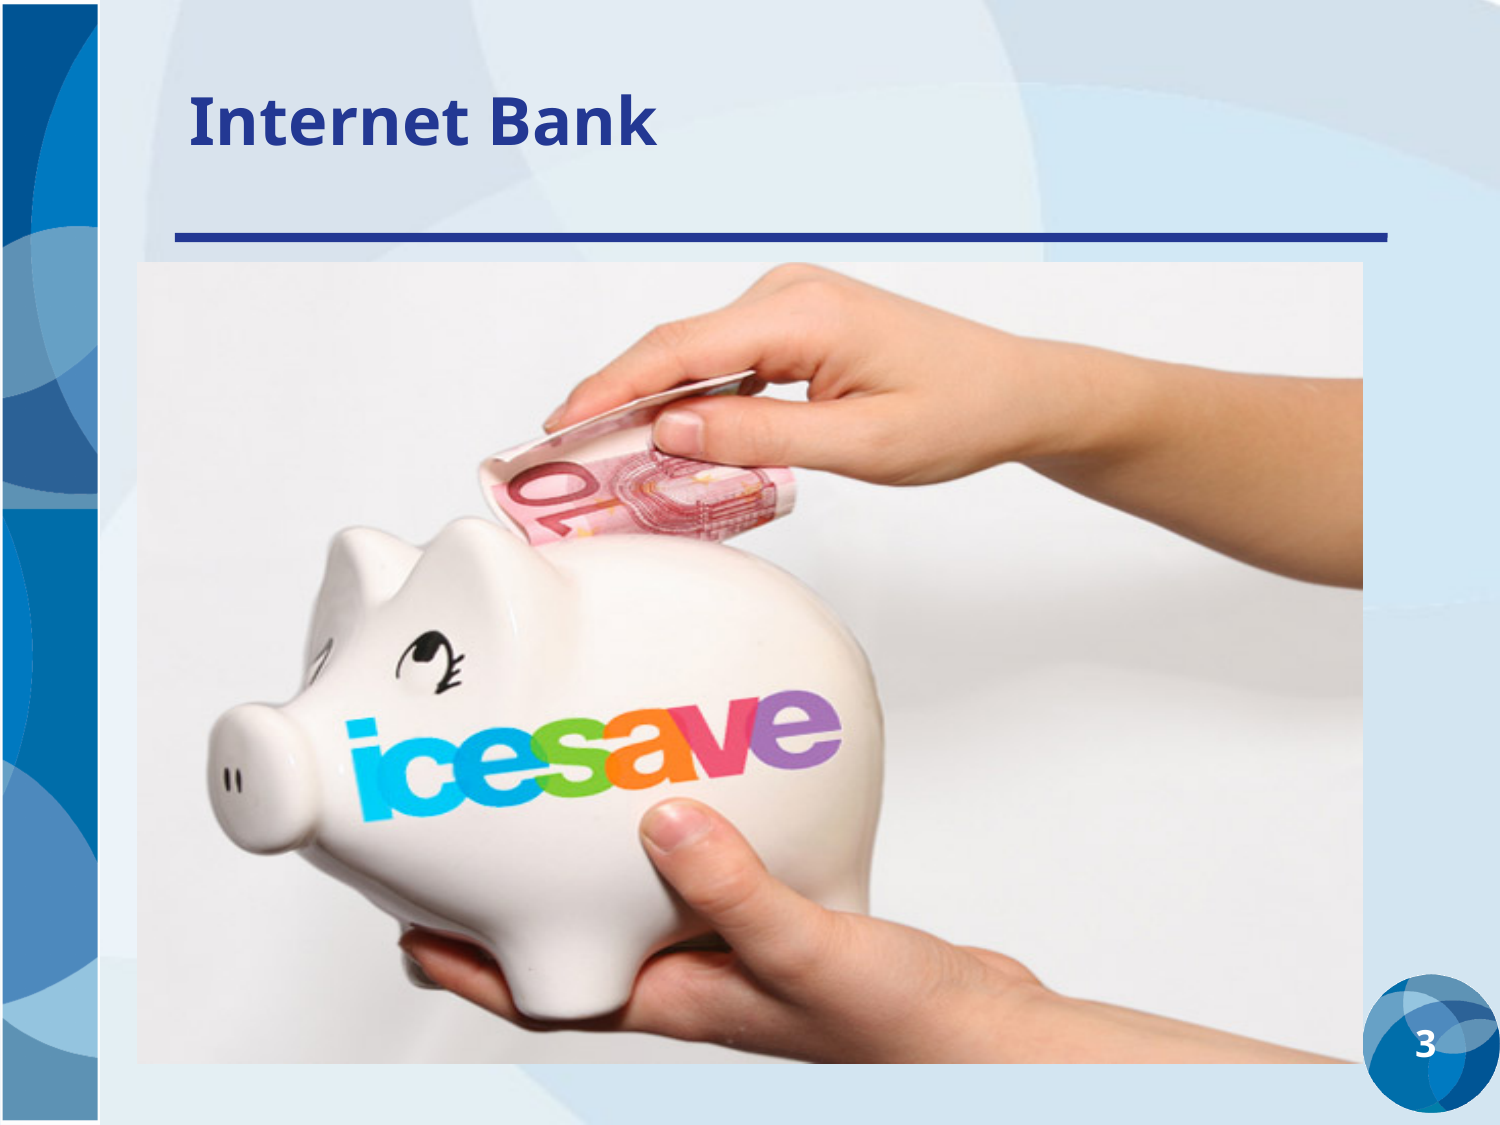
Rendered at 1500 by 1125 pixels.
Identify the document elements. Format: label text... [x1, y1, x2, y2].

slide_number 3 [1400, 1012, 1500, 1100]
picture [100, 0, 1500, 1125]
title Internet Bank [174, 37, 1388, 200]
